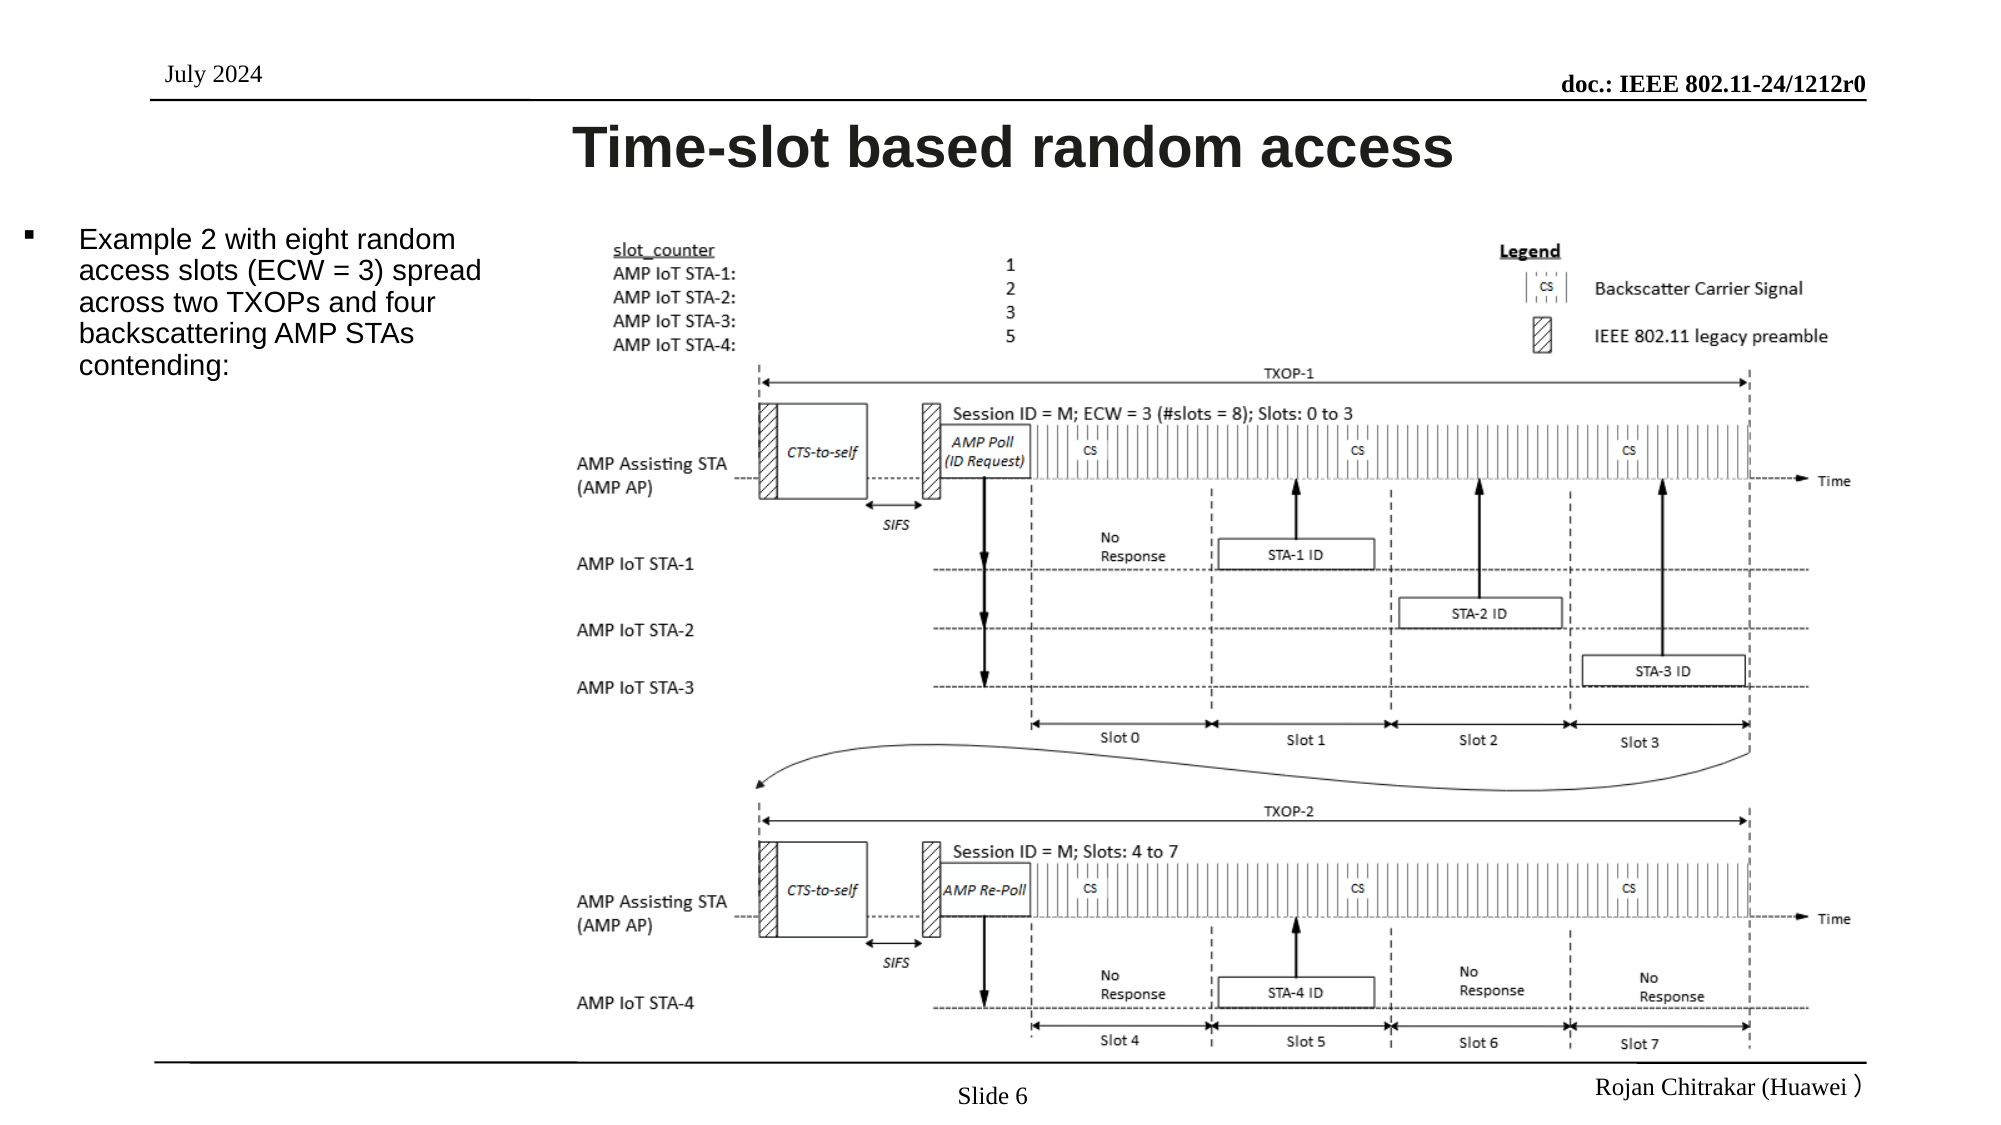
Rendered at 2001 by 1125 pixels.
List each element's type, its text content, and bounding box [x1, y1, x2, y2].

slide_number Slide 6 [921, 1075, 1065, 1115]
text_box Example 2 with eight random access slots (ECW = 3) spread across two TXOPs and four backscattering AMP STAs contending: [7, 216, 516, 389]
picture [571, 231, 1862, 1059]
title Time-slot based random access [165, 101, 1864, 186]
